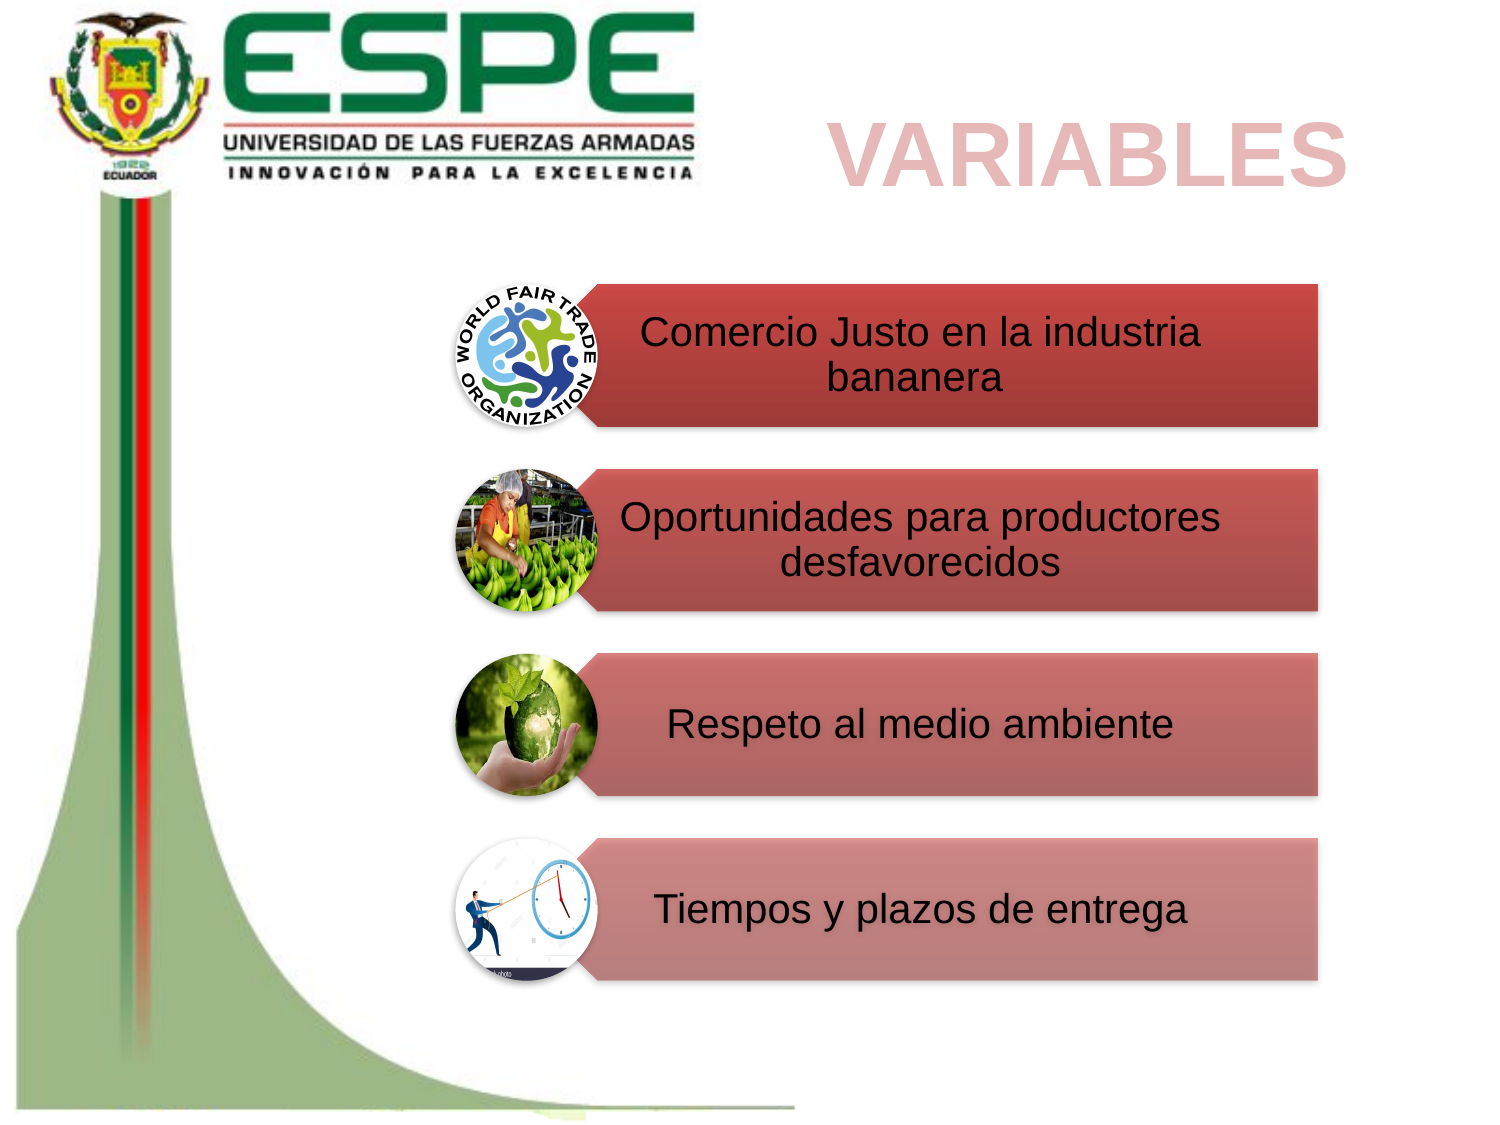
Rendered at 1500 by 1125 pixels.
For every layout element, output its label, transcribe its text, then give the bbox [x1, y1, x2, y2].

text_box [291, 283, 1483, 982]
picture [0, 0, 1008, 1125]
text_box VARIABLES [1012, 66, 1391, 217]
